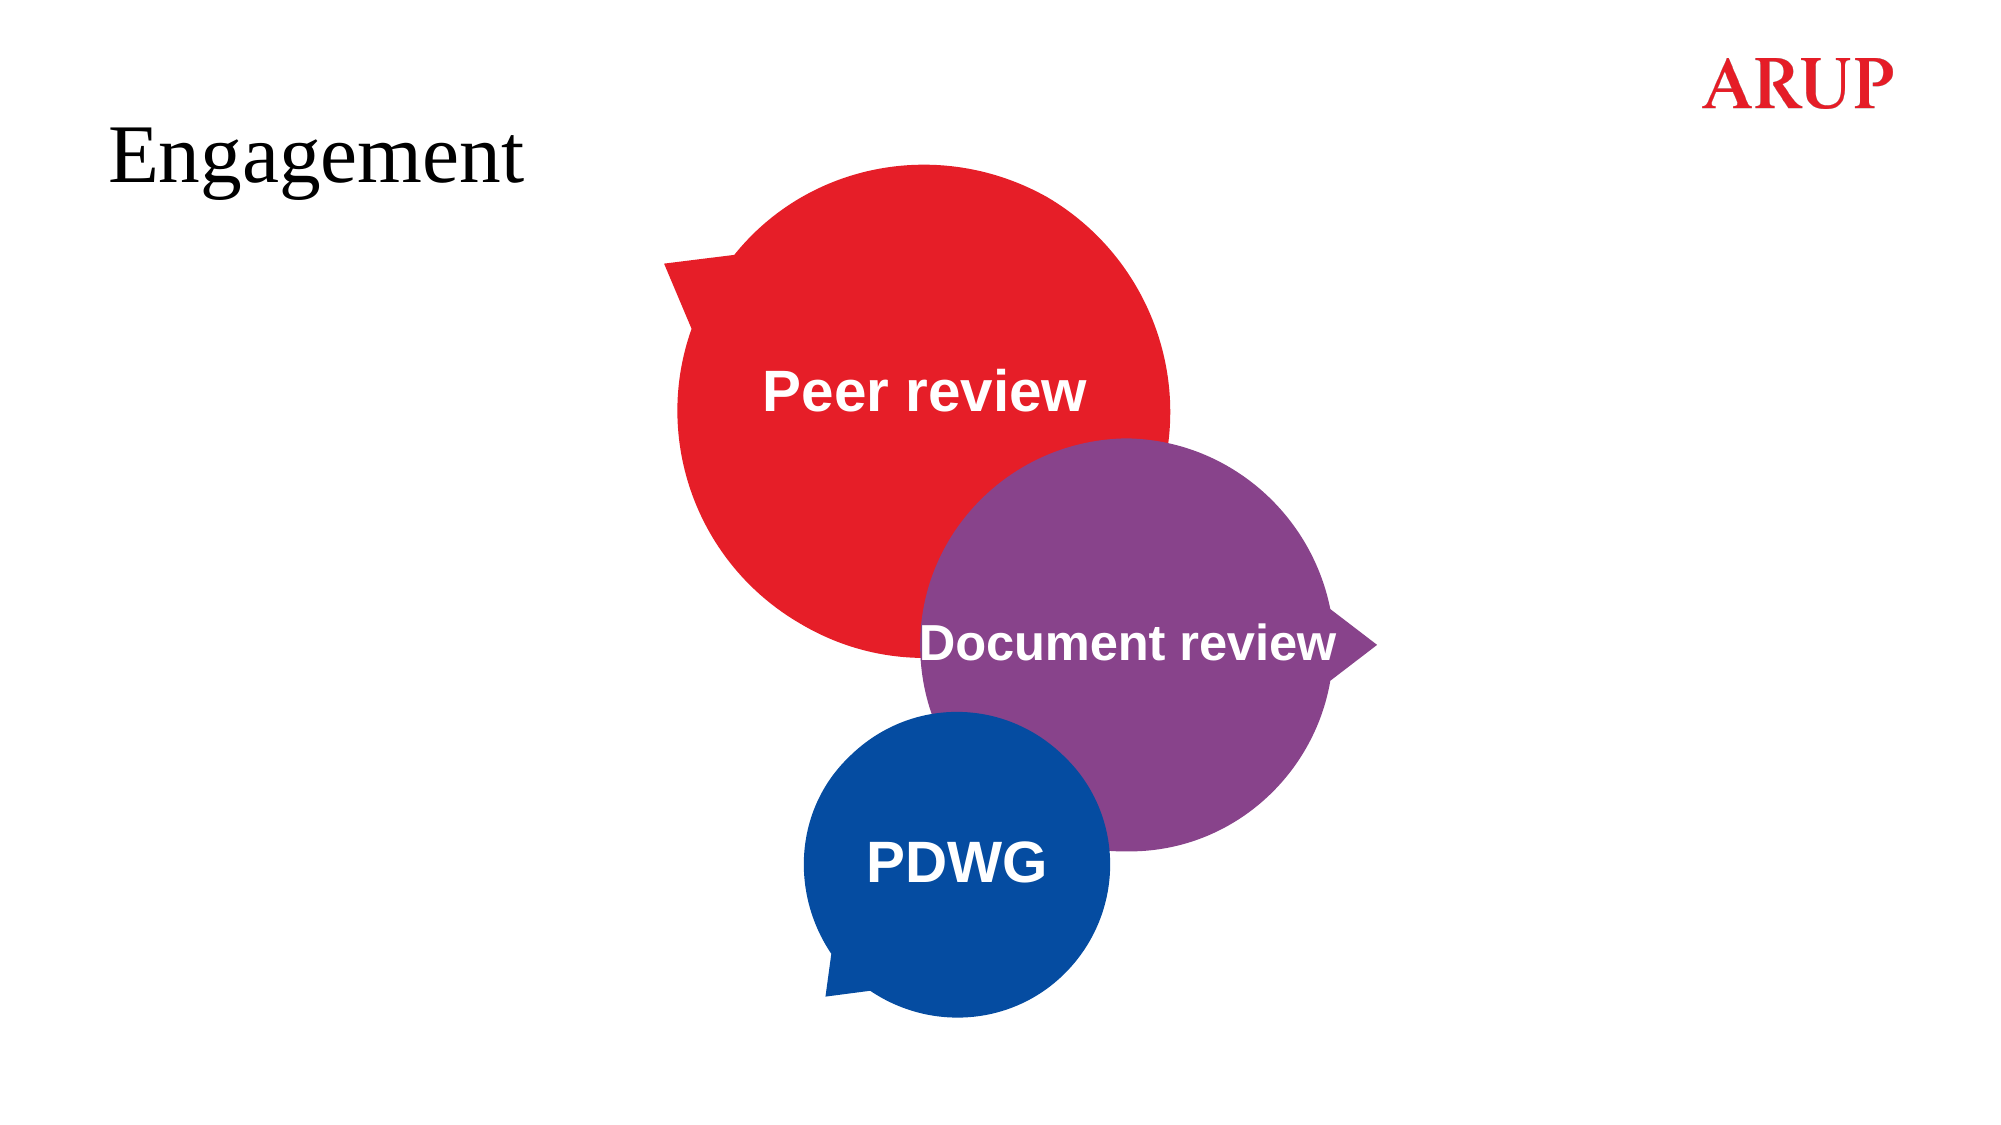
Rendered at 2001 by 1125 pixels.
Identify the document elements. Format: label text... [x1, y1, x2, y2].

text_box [654, 140, 1351, 1032]
title Engagement [108, 107, 1588, 196]
picture [1702, 58, 1893, 109]
